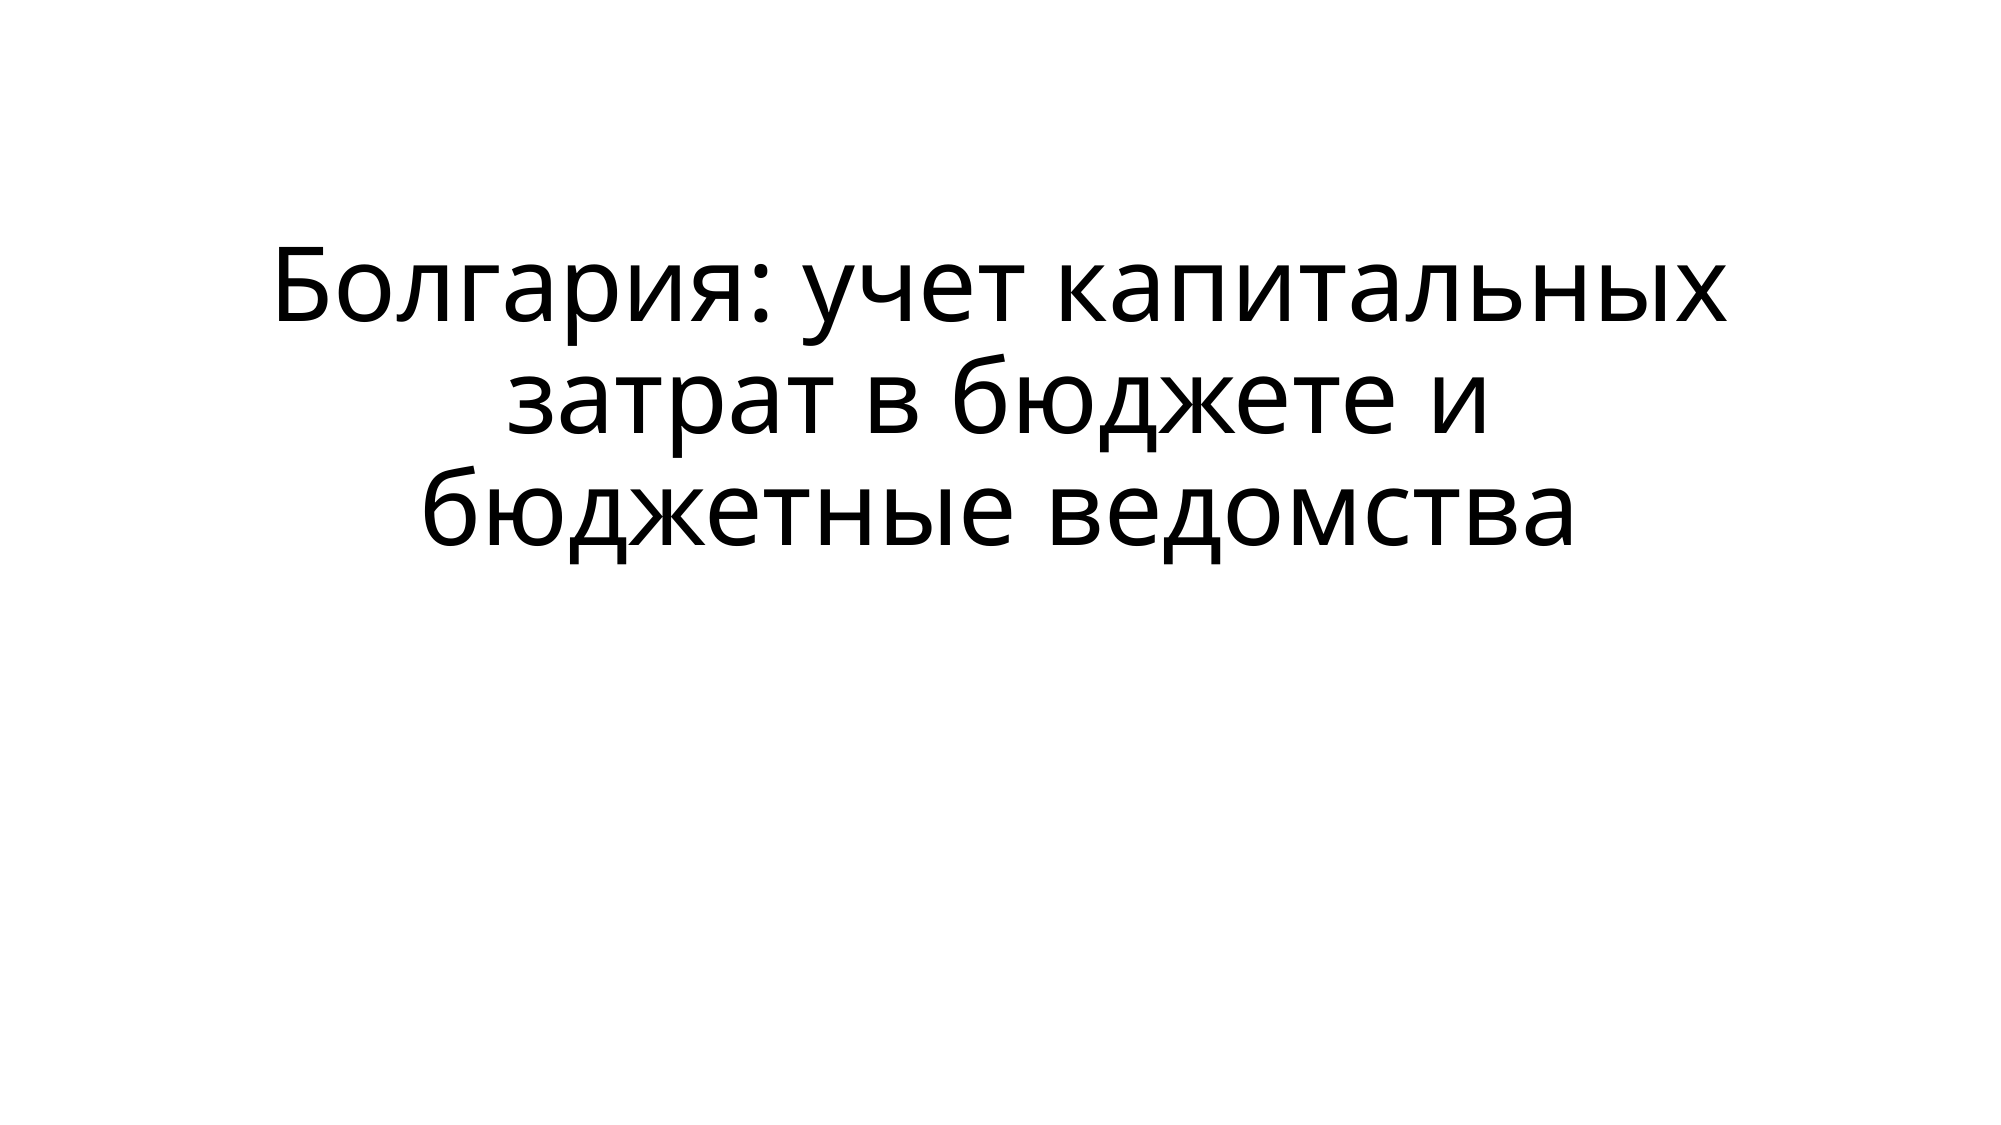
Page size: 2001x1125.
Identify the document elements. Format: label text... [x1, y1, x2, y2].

title Болгария: учет капитальных затрат в бюджете и бюджетные ведомства [249, 184, 1750, 576]
